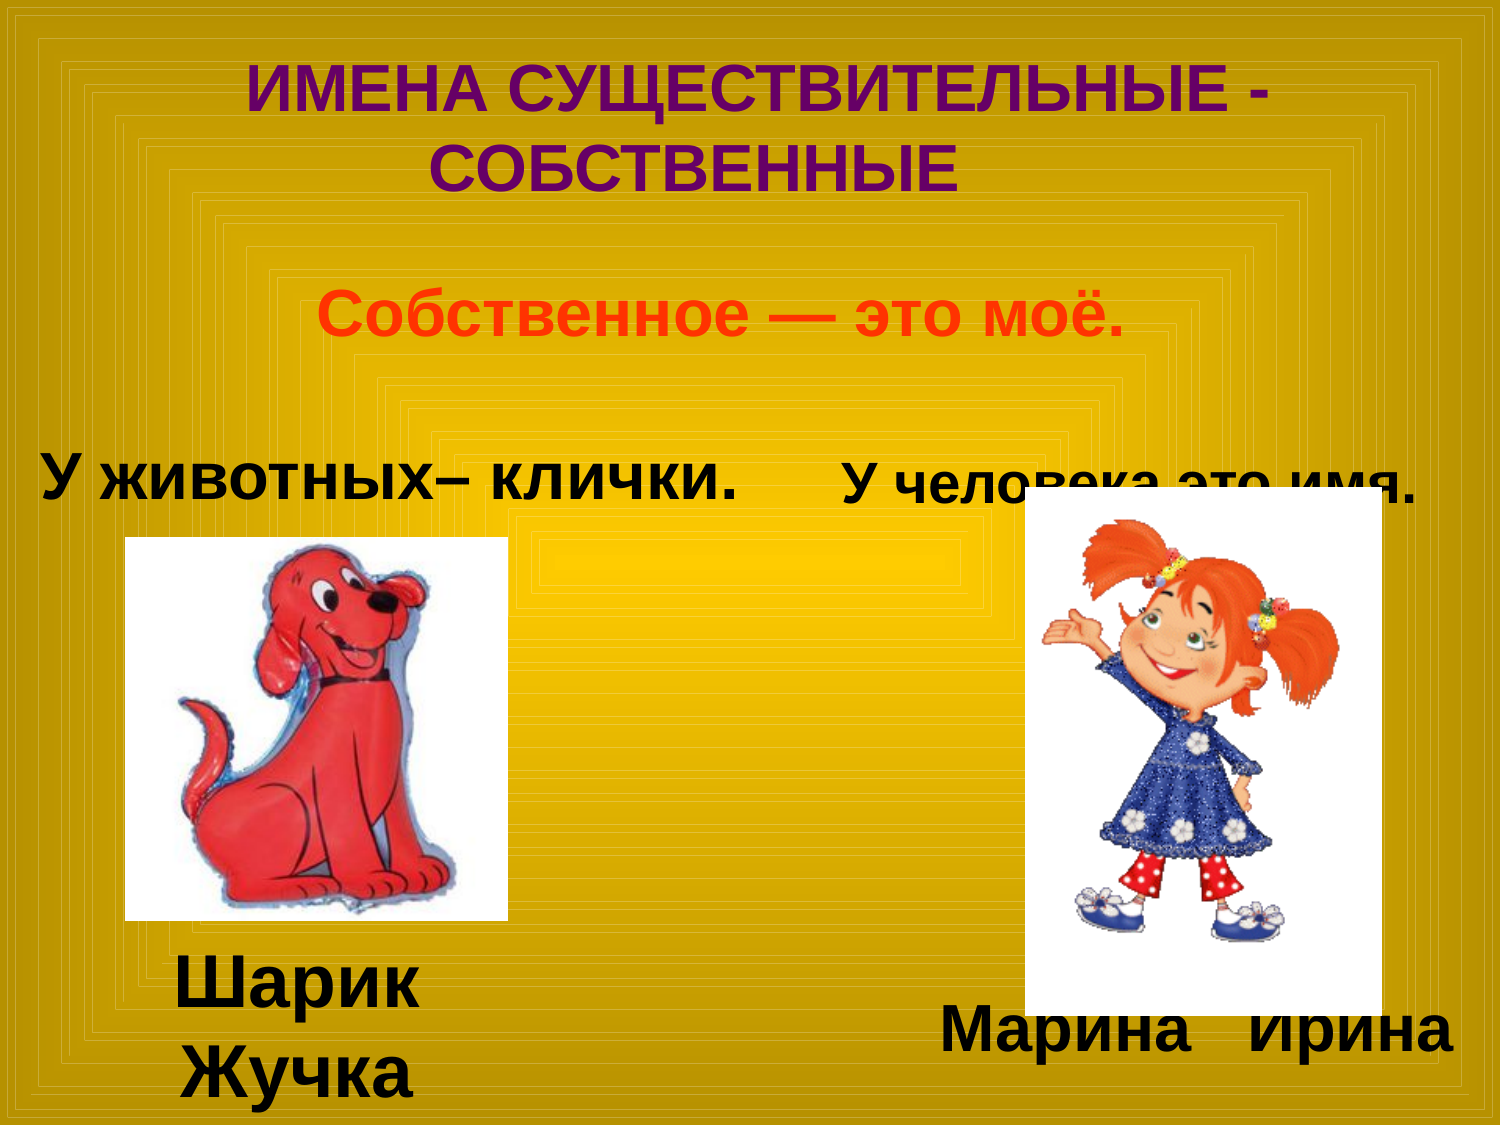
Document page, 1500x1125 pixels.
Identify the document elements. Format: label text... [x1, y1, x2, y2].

text_box Собственное — это моё. [301, 262, 1197, 358]
text_box Шарик Жучка [137, 929, 457, 1125]
text_box ИМЕНА СУЩЕСТВИТЕЛЬНЫЕ - СОБСТВЕННЫЕ [62, 37, 1375, 213]
text_box У человека это имя. [827, 437, 1450, 523]
text_box Марина Ирина [924, 977, 1470, 1073]
picture [1024, 487, 1382, 1016]
text_box У животных– клички. [25, 425, 774, 520]
picture [124, 537, 508, 921]
